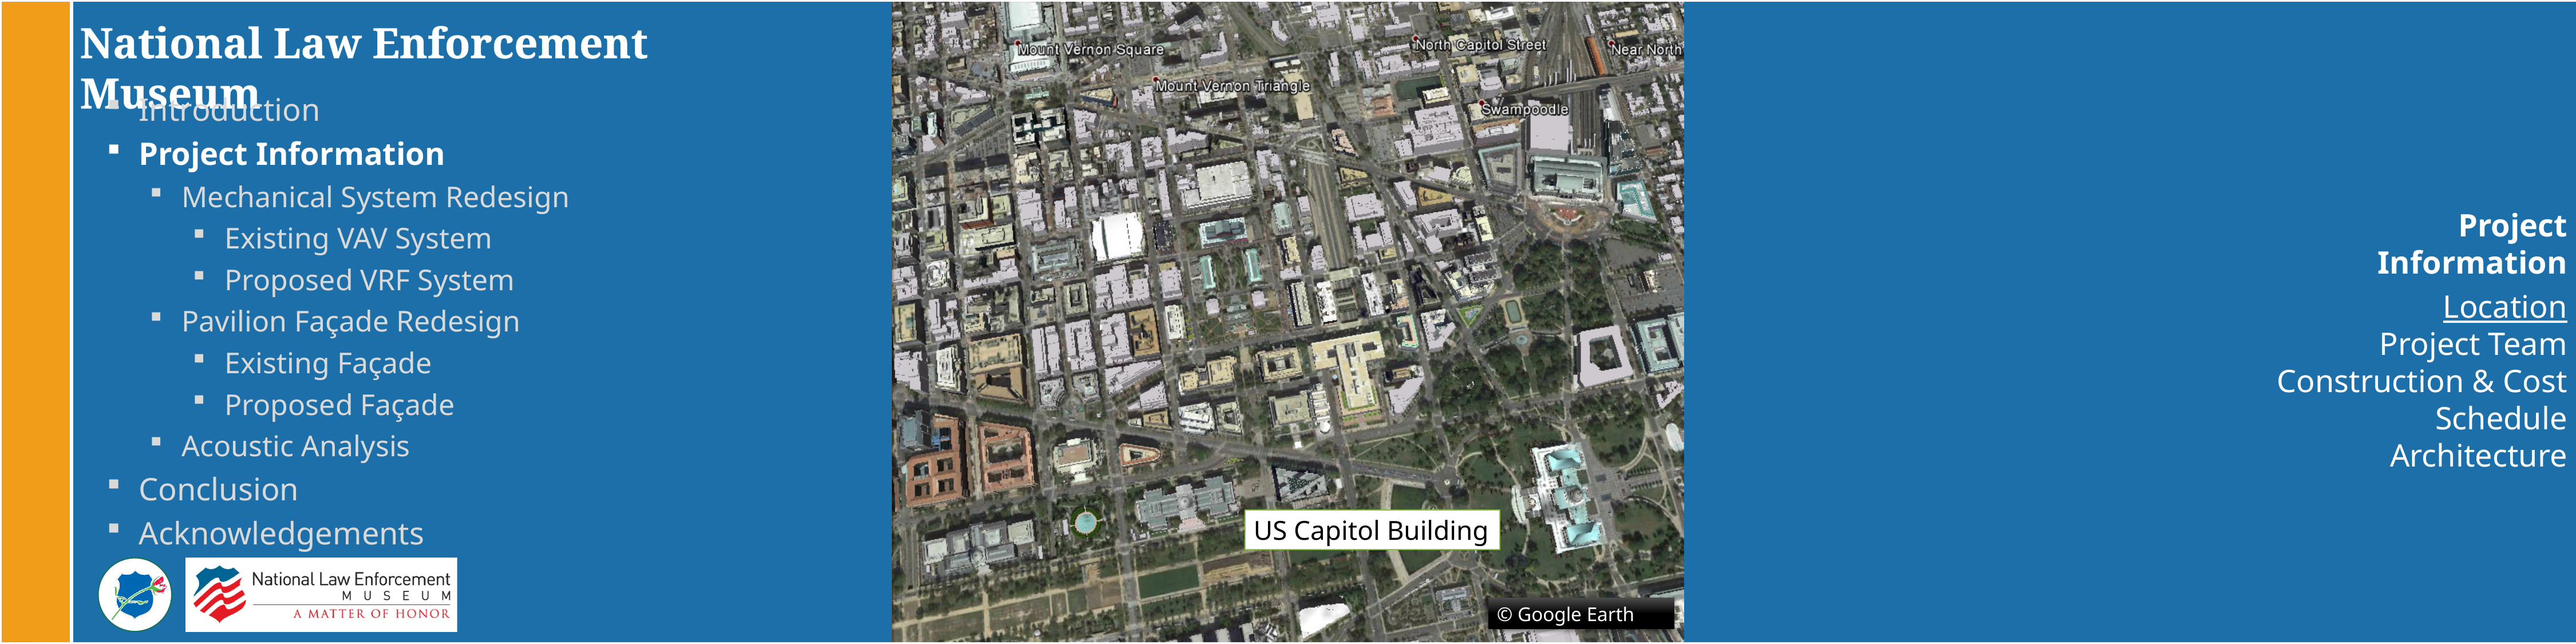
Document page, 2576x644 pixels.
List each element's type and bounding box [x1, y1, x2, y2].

text_box [98, 558, 172, 632]
text_box [0, 0, 2576, 644]
picture [185, 558, 457, 632]
